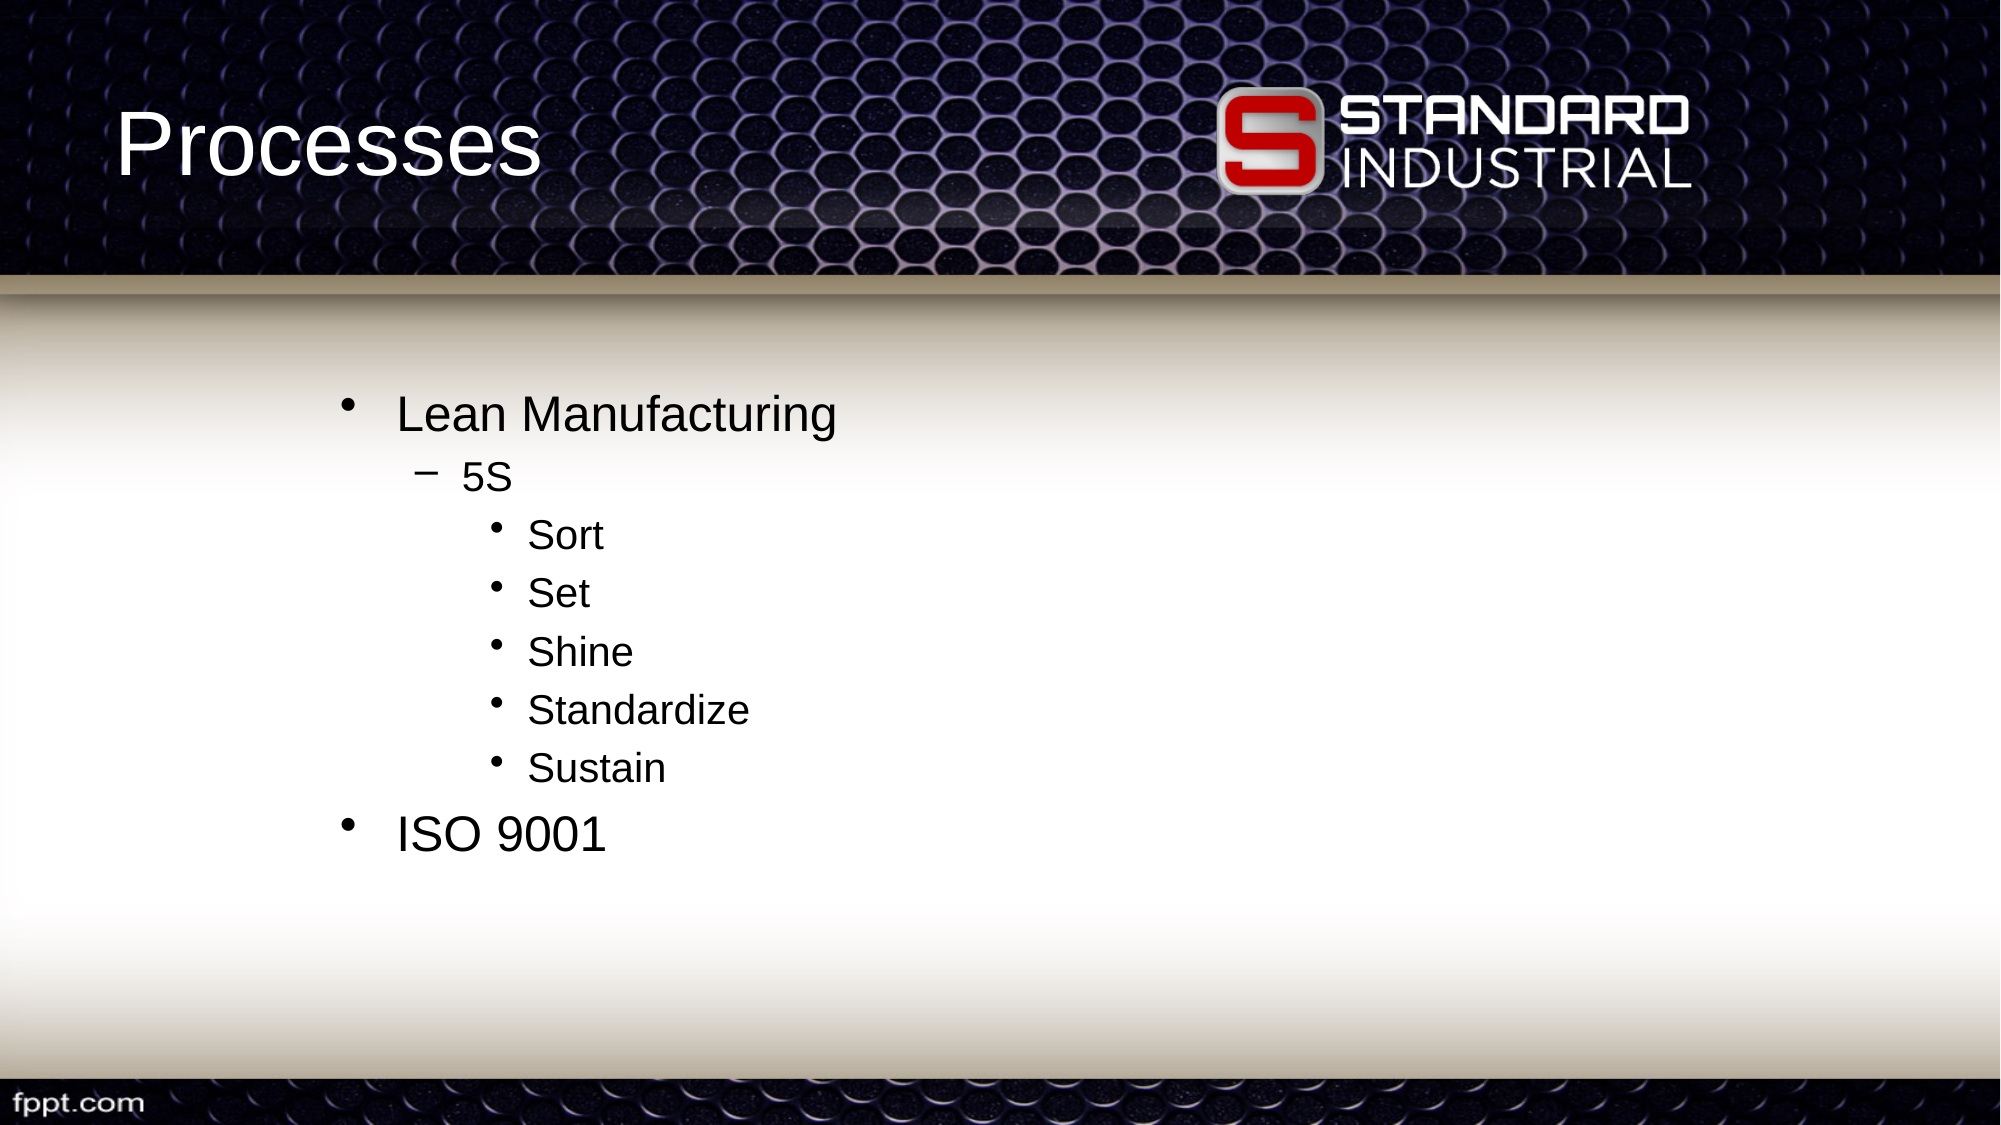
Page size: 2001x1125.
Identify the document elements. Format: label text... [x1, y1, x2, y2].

list Lean Manufacturing 5S Sort Set Shine Standardize Sustain ISO 9001 [324, 373, 1675, 1035]
picture [0, 0, 2001, 1125]
title Processes [99, 45, 1900, 233]
